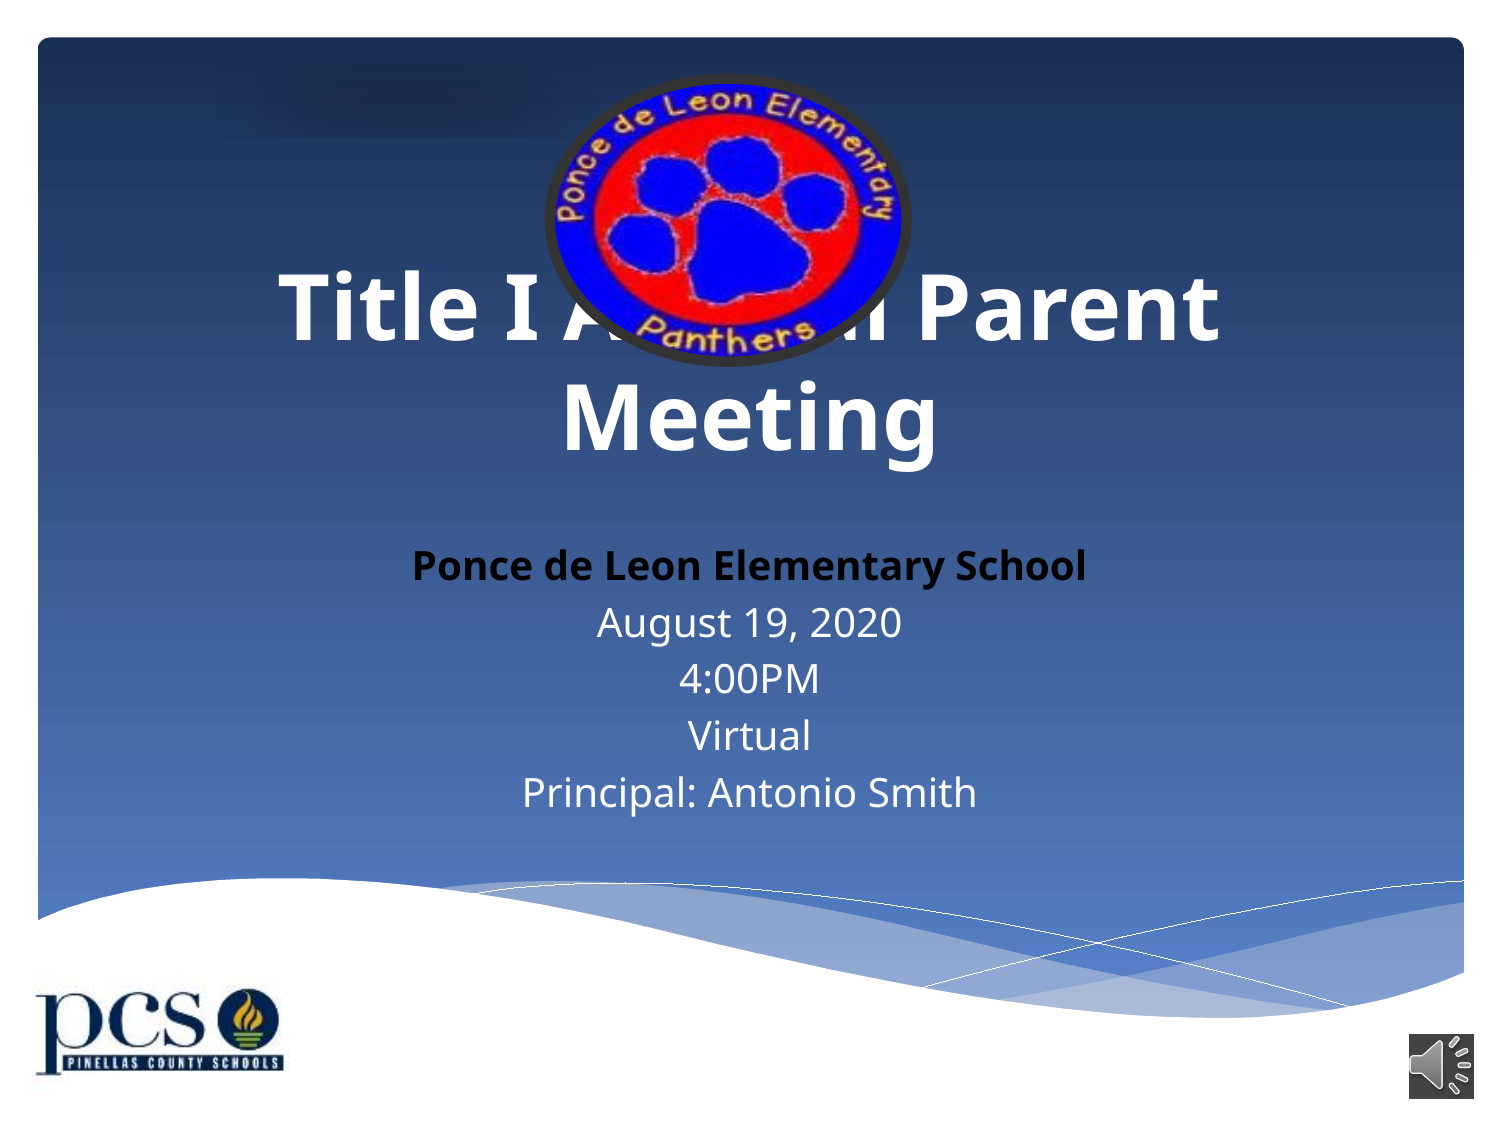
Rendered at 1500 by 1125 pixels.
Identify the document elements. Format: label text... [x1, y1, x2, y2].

title Title I Annual Parent Meeting [112, 271, 1388, 477]
picture [1408, 1033, 1476, 1101]
picture [549, 78, 907, 362]
picture [32, 972, 291, 1097]
subtitle Ponce de Leon Elementary School August 19, 2020 4:00PM Virtual Principal: Antonio Smith [225, 532, 1275, 825]
